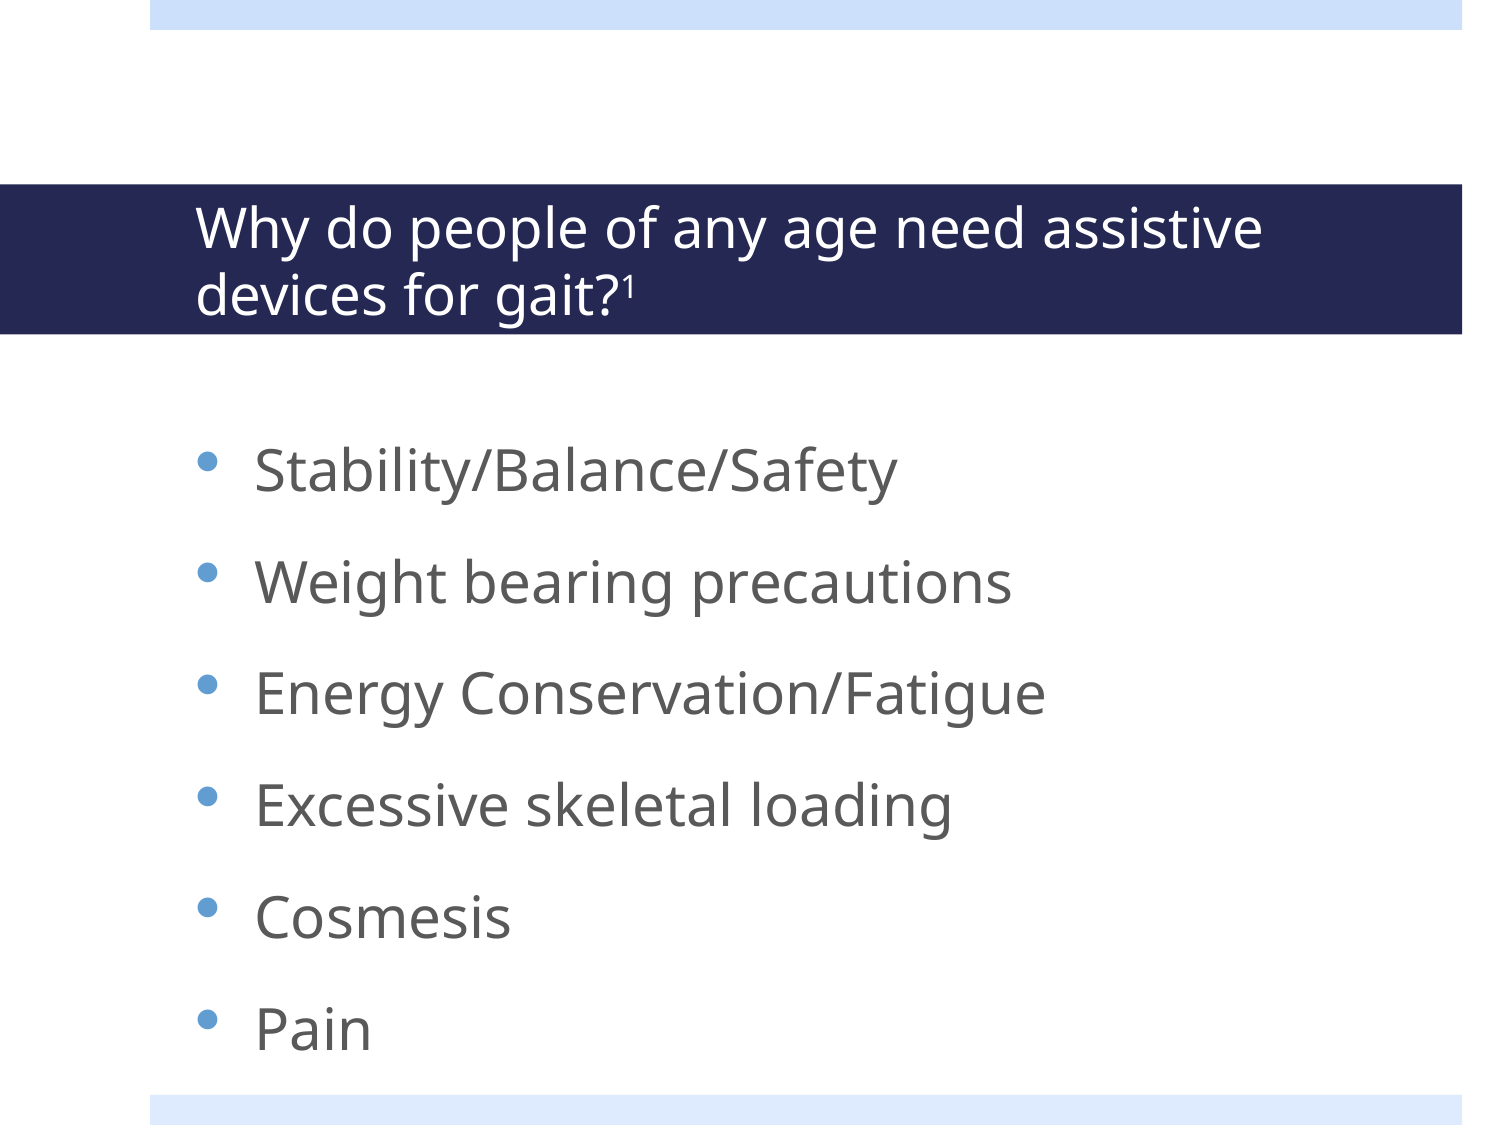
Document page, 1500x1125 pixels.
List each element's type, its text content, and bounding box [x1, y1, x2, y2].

list Stability/Balance/Safety Weight bearing precautions Energy Conservation/Fatigue Excessive skeletal loading Cosmesis Pain [182, 425, 1432, 1028]
title Why do people of any age need assistive devices for gait?1 [0, 184, 1463, 335]
